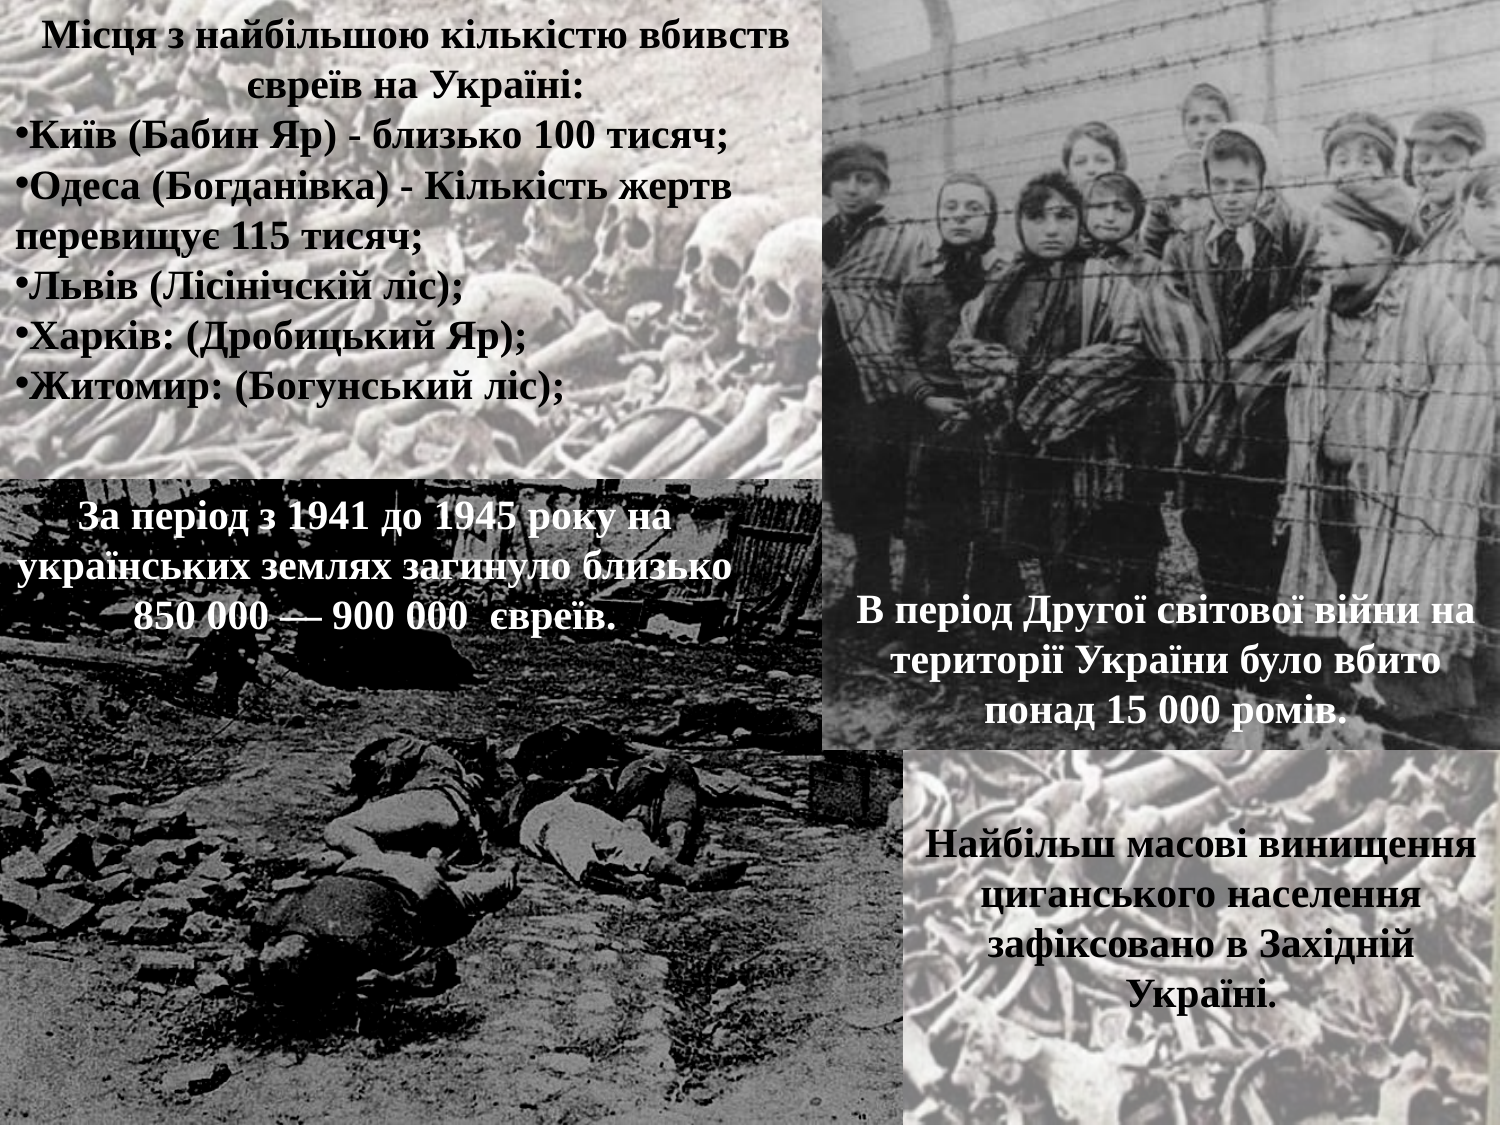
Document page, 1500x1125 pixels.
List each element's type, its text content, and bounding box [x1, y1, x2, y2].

text_box Місця з найбільшою кількістю вбивств євреїв на Україні: Київ (Бабин Яр) - близько 100 тисяч; Одеса (Богданівка) - Кількість жертв перевищує 115 тисяч; Львів (Лісінічскій ліс); Харків: (Дробицький Яр); Житомир: (Богунський ліс); [0, 0, 819, 415]
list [0, 479, 903, 1125]
text_box Найбільш масові винищення циганського населення зафіксовано в Західній Україні. [907, 808, 1500, 1024]
picture [821, 0, 1500, 751]
